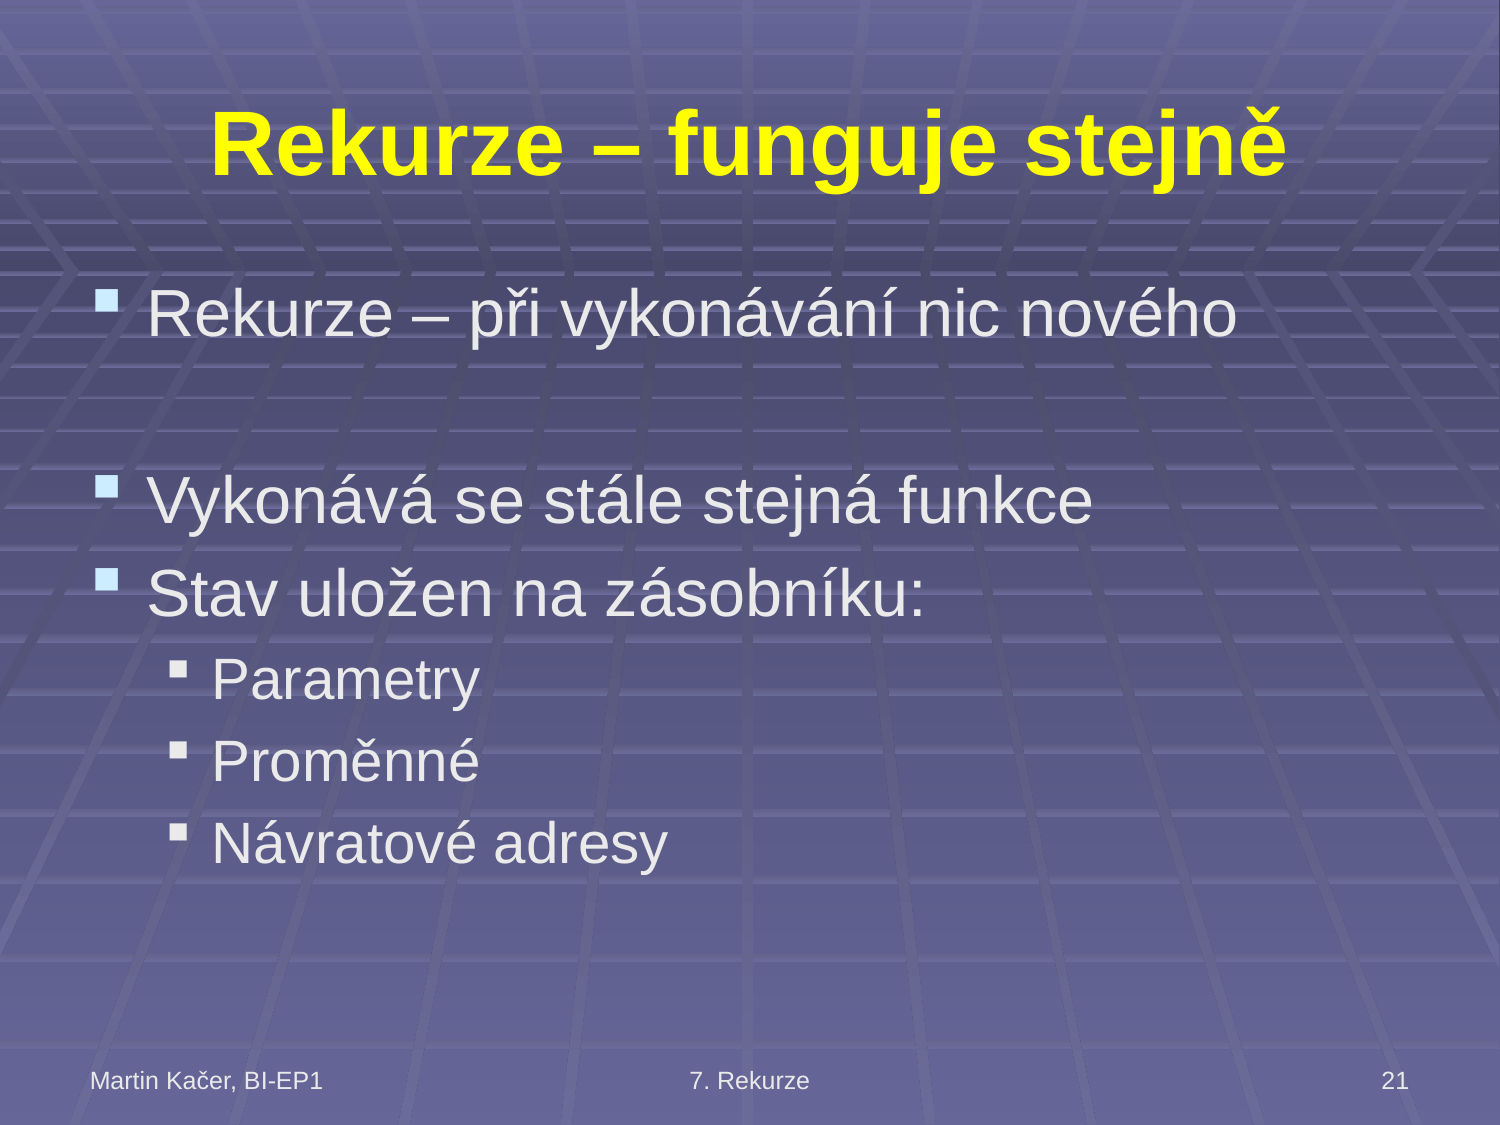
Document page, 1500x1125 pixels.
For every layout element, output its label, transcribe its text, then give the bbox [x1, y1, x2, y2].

slide_number Martin Kačer, BI-EP1 [74, 1023, 476, 1103]
slide_number 21 [1074, 1023, 1425, 1103]
footer 7. Rekurze [512, 1023, 988, 1103]
list Rekurze – při vykonávání nic nového Vykonává se stále stejná funkce Stav uložen na zásobníku: Parametry Proměnné Návratové adresy [74, 261, 1425, 1001]
title Rekurze – funguje stejně [74, 44, 1425, 233]
